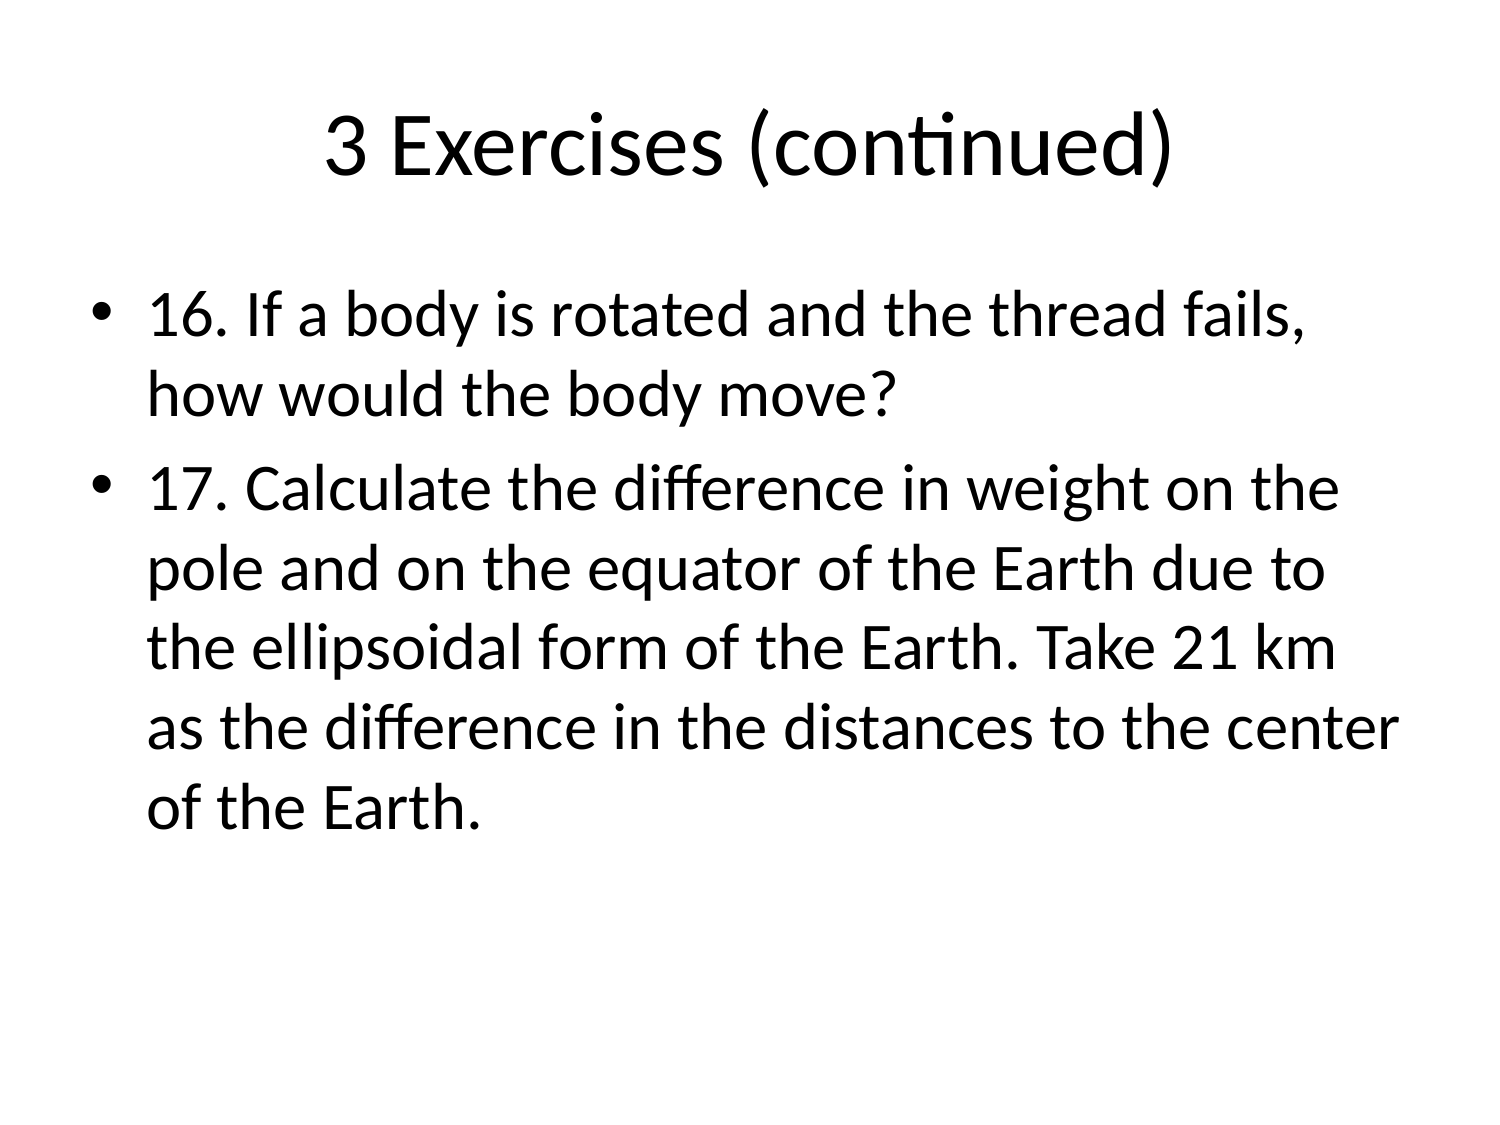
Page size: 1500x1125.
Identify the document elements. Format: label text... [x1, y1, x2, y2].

list 16. If a body is rotated and the thread fails, how would the body move? 17. Calculate the difference in weight on the pole and on the equator of the Earth due to the ellipsoidal form of the Earth. Take 21 km as the difference in the distances to the center of the Earth. [75, 262, 1425, 1005]
title 3 Exercises (continued) [75, 45, 1425, 233]
